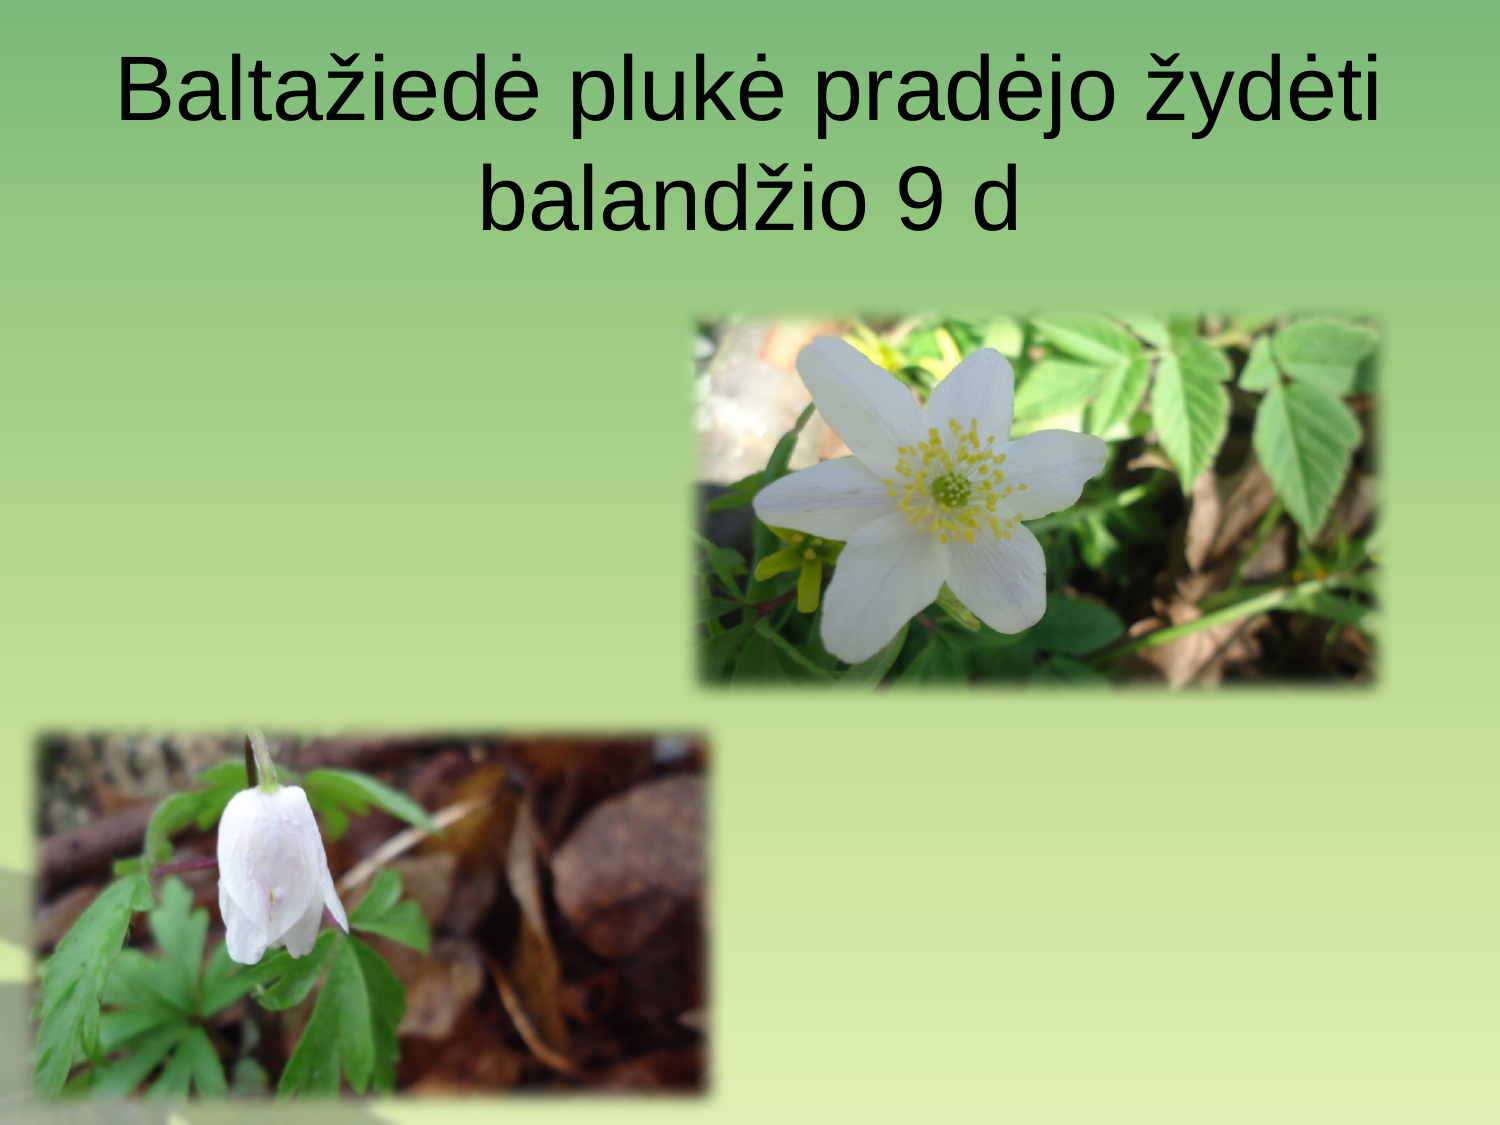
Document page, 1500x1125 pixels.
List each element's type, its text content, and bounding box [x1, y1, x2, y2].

picture [0, 0, 1500, 1125]
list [678, 302, 1394, 705]
title Baltažiedė plukė pradėjo žydėti balandžio 9 d [74, 44, 1426, 233]
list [17, 715, 727, 1115]
